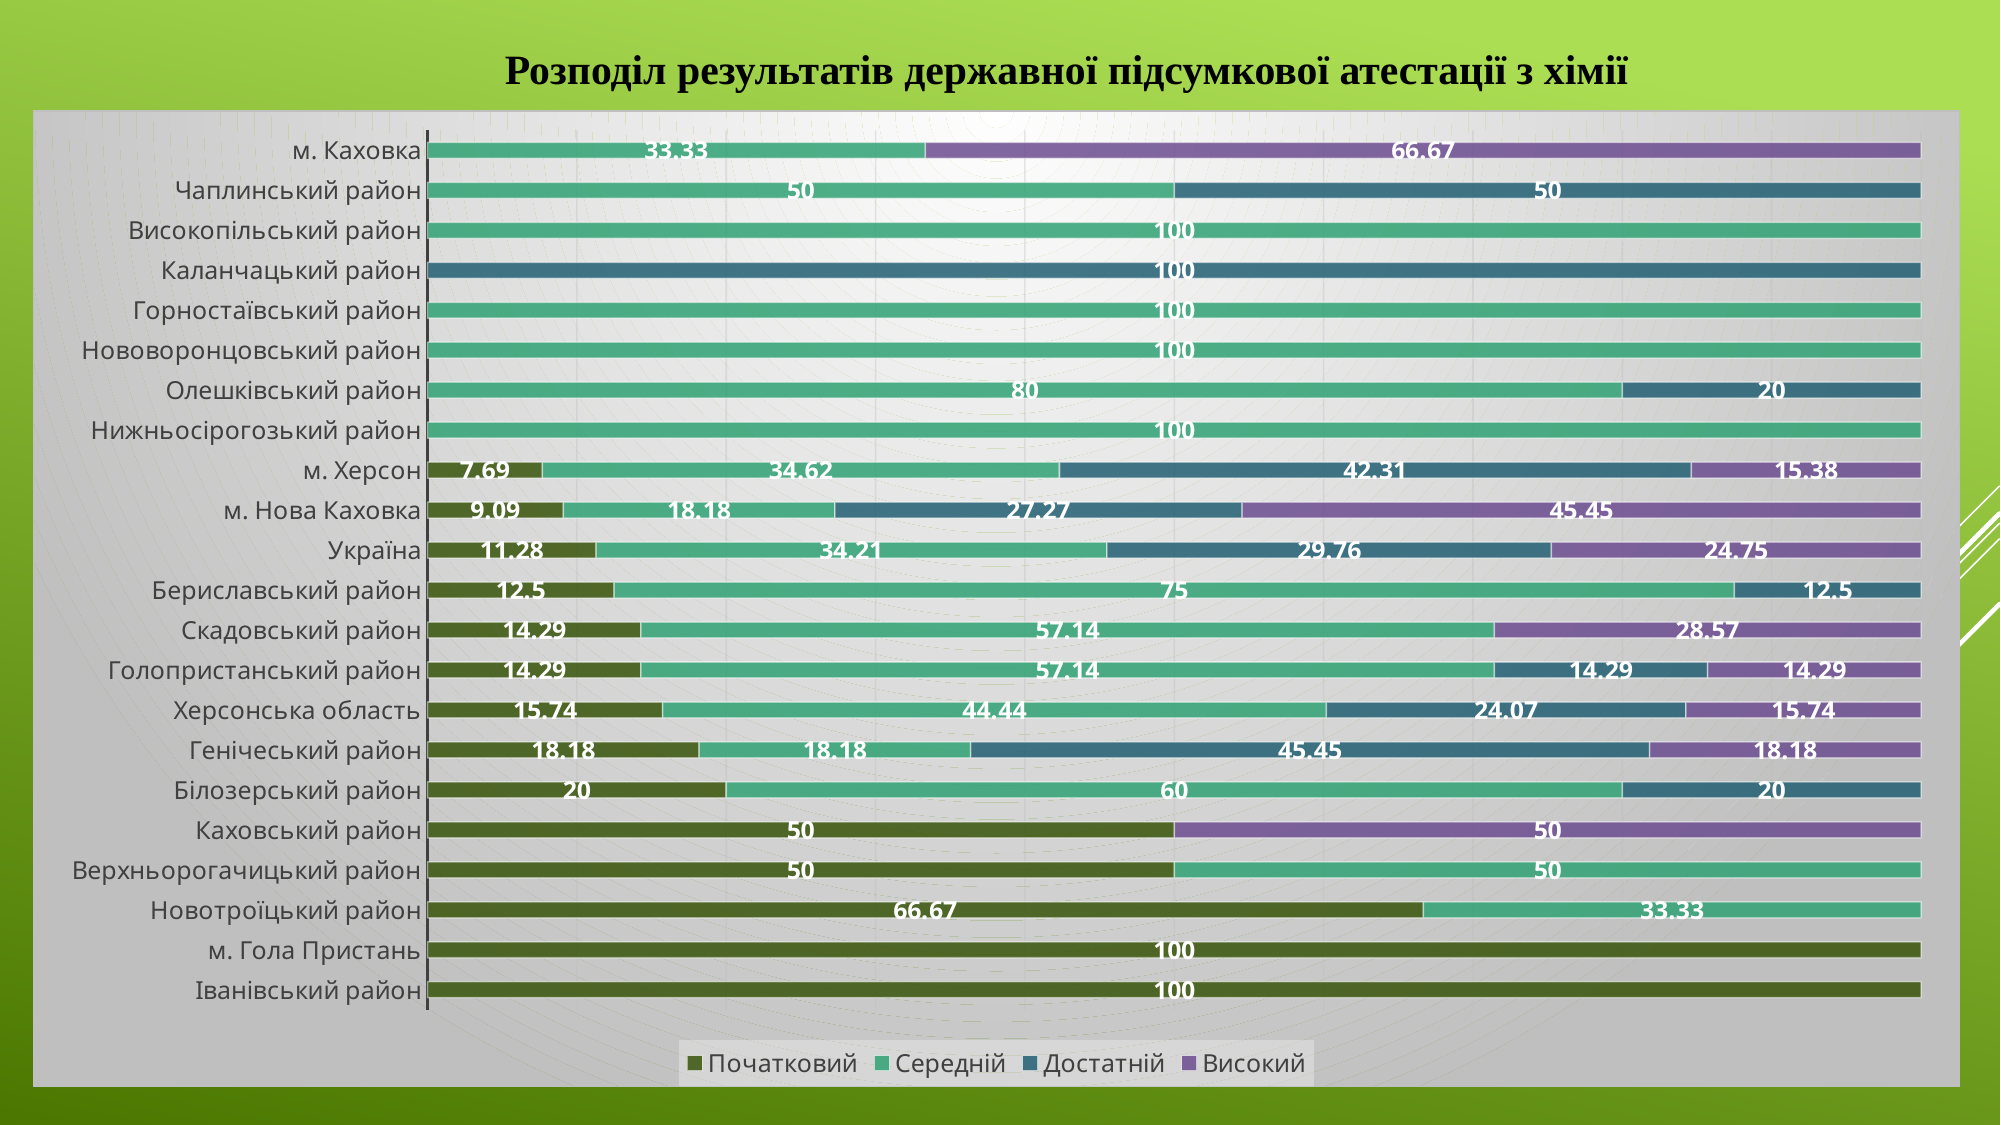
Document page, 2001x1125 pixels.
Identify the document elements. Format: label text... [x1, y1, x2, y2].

chart [32, 109, 1961, 1088]
text_box Розподіл результатів державної підсумкової атестації з хімії [113, 24, 1839, 109]
